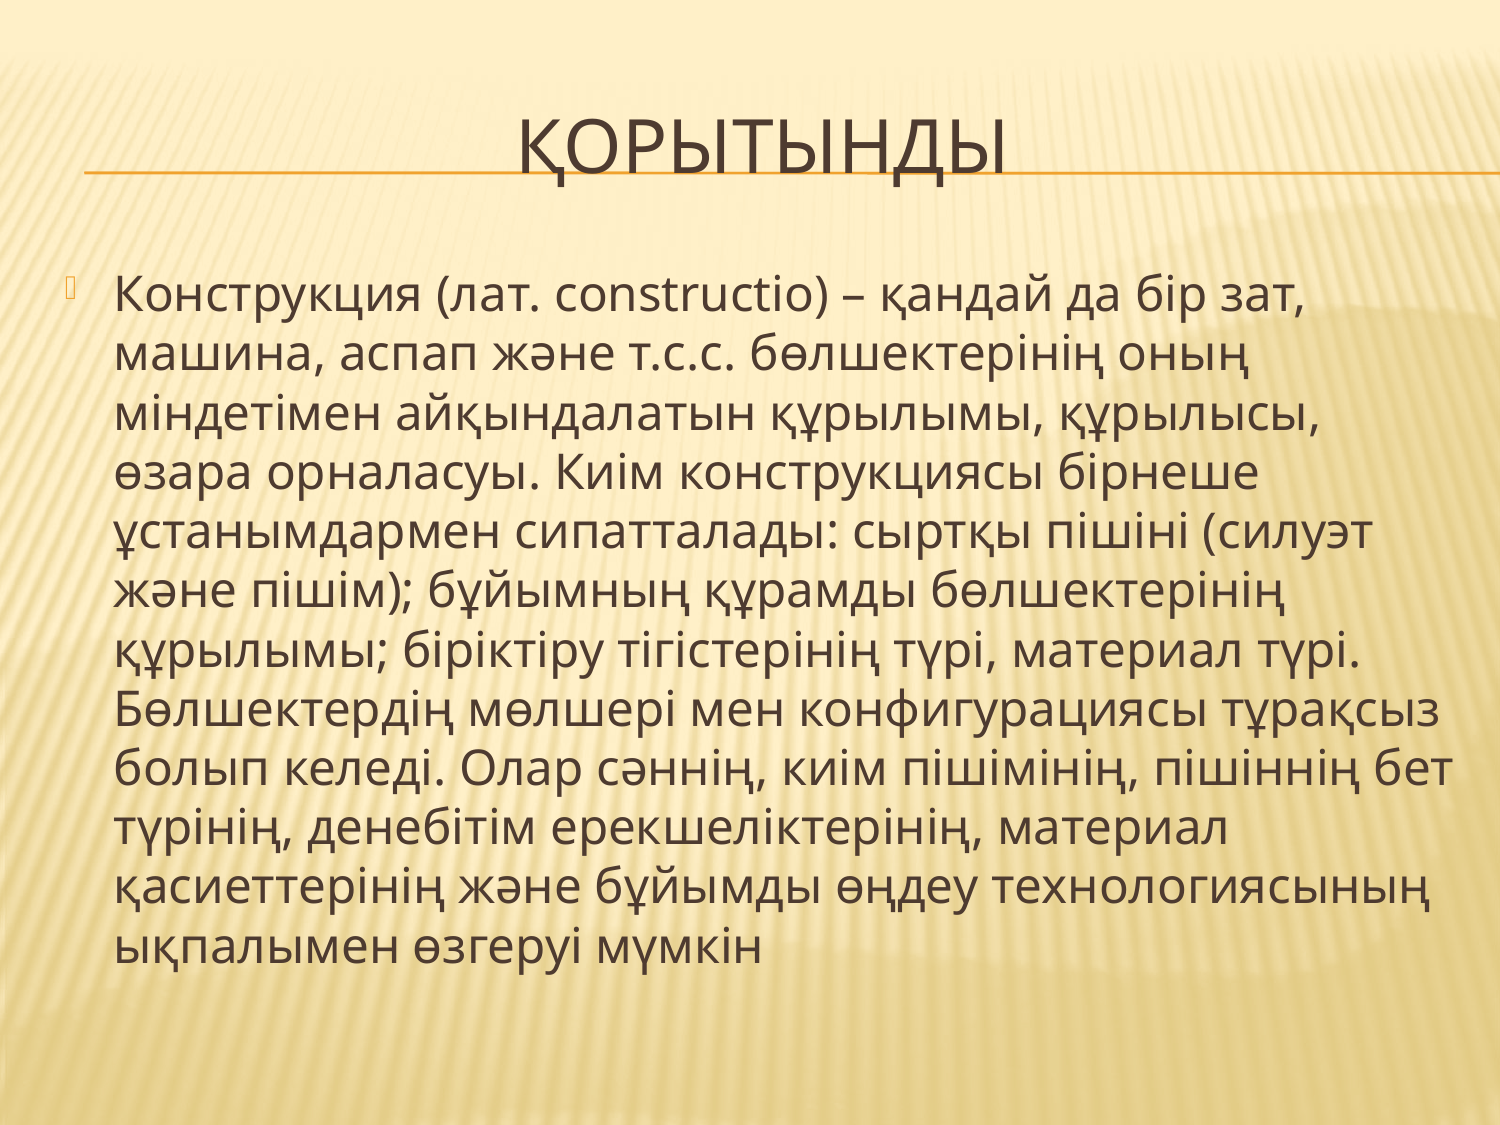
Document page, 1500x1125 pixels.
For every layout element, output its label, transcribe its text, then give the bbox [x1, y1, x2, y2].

title Қорытынды [50, 75, 1475, 213]
list Конструкция (лат. constructio) – қандай да бір зат, машина, аспап және т.с.с. бөлшектерінің оның міндетімен айқындалатын құрылымы, құрылысы, өзара орналасуы. Киім конструкциясы бірнеше ұстанымдармен сипатталады: сыртқы пішіні (силуэт және пішім); бұйымның құрамды бөлшектерінің құрылымы; біріктіру тігістерінің түрі, материал түрі. Бөлшектердің мөлшері мен конфигурациясы тұрақсыз болып келеді. Олар сәннің, киім пішімінің, пішіннің бет түрінің, денебітім ерекшеліктерінің, материал қасиеттерінің және бұйымды өңдеу технологиясының ықпалымен өзгеруі мүмкін [50, 254, 1475, 998]
